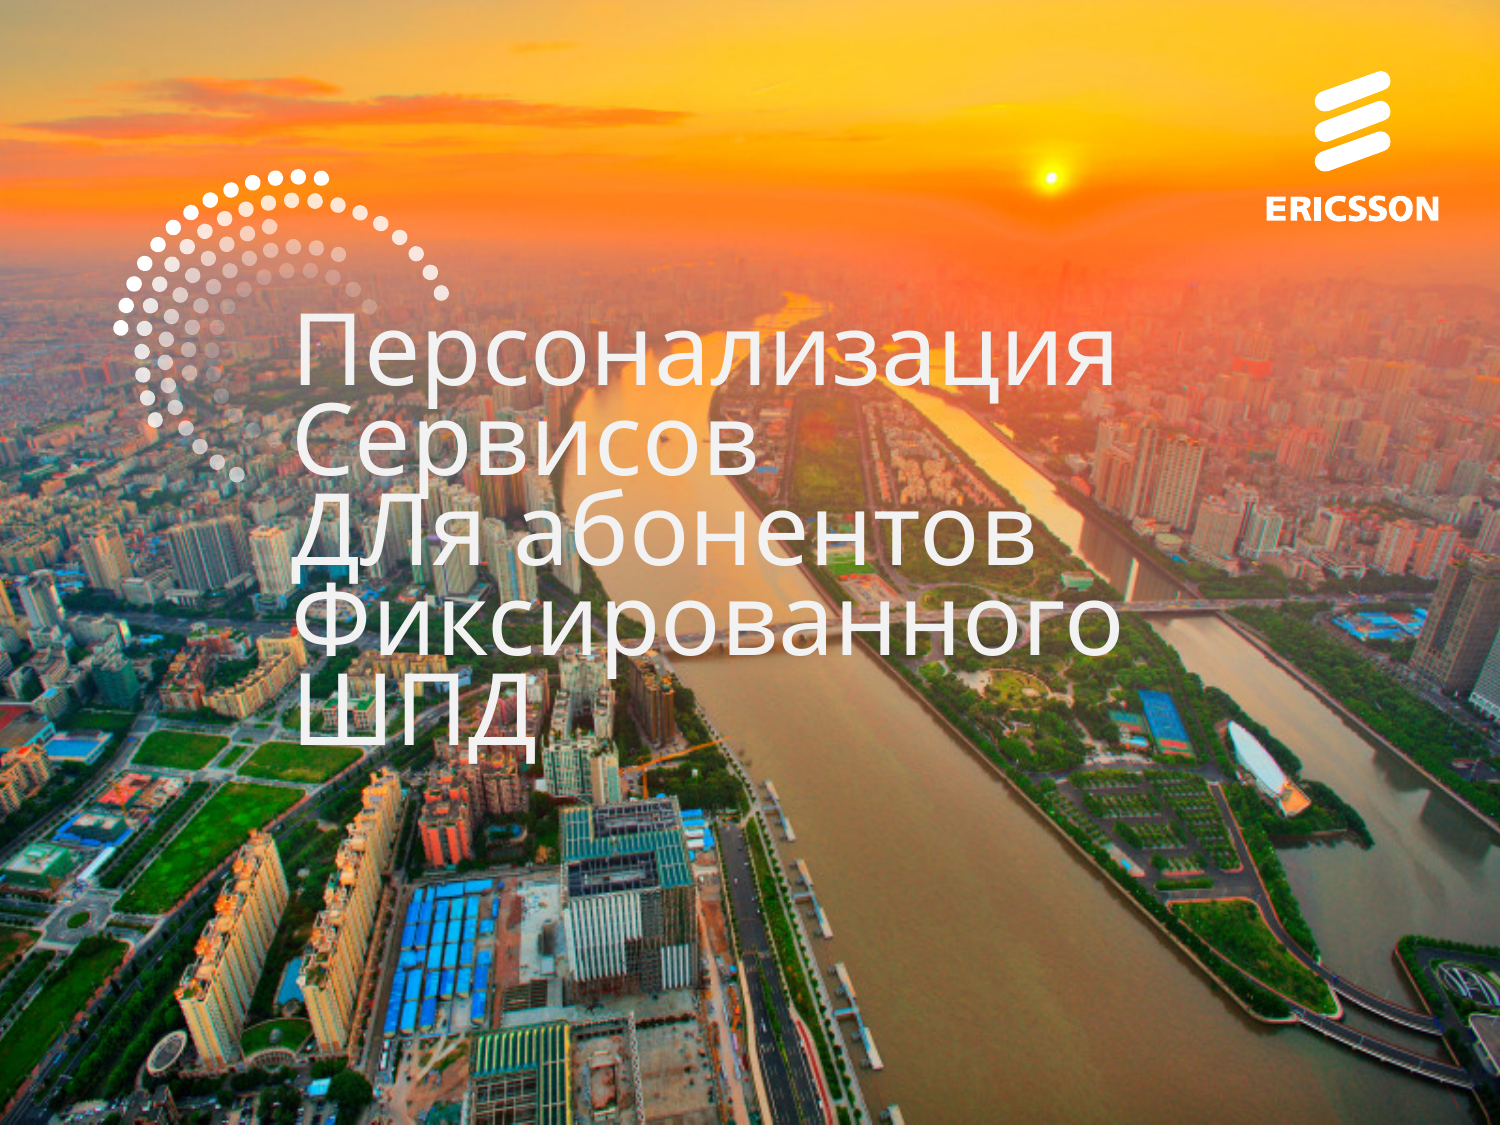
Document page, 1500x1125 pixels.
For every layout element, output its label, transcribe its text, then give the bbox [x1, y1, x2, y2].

picture [0, 0, 1500, 1125]
text_box Персонализация Сервисов ДЛя абонентов Фиксированного ШПД [279, 389, 1410, 856]
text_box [123, 163, 418, 481]
